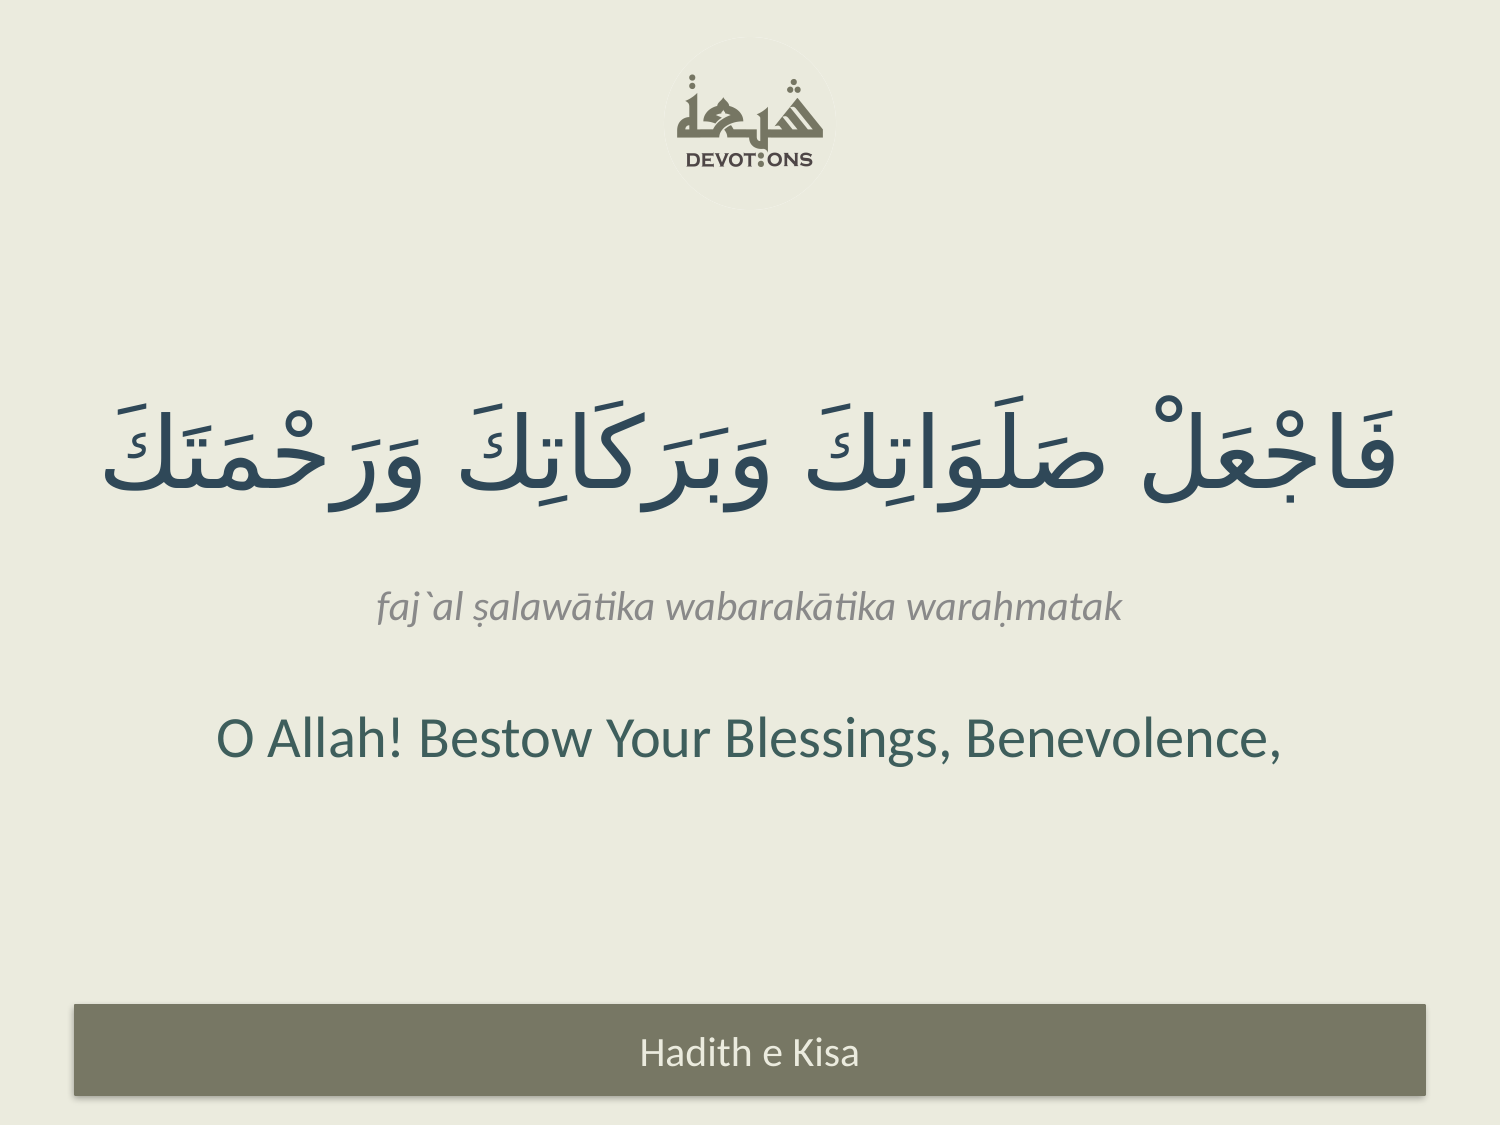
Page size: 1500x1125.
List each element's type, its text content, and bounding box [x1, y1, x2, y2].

text_box [74, 1004, 1426, 1096]
text_box فَاجْعَلْ صَلَوَاتِكَ وَبَرَكَاتِكَ وَرَحْمَتَكَ faj`al ṣalawātika wabarakātika waraḥmatak O Allah! Bestow Your Blessings, Benevolence, [74, 381, 1425, 776]
text_box Hadith e Kisa [624, 1017, 876, 1083]
picture [656, 29, 844, 218]
